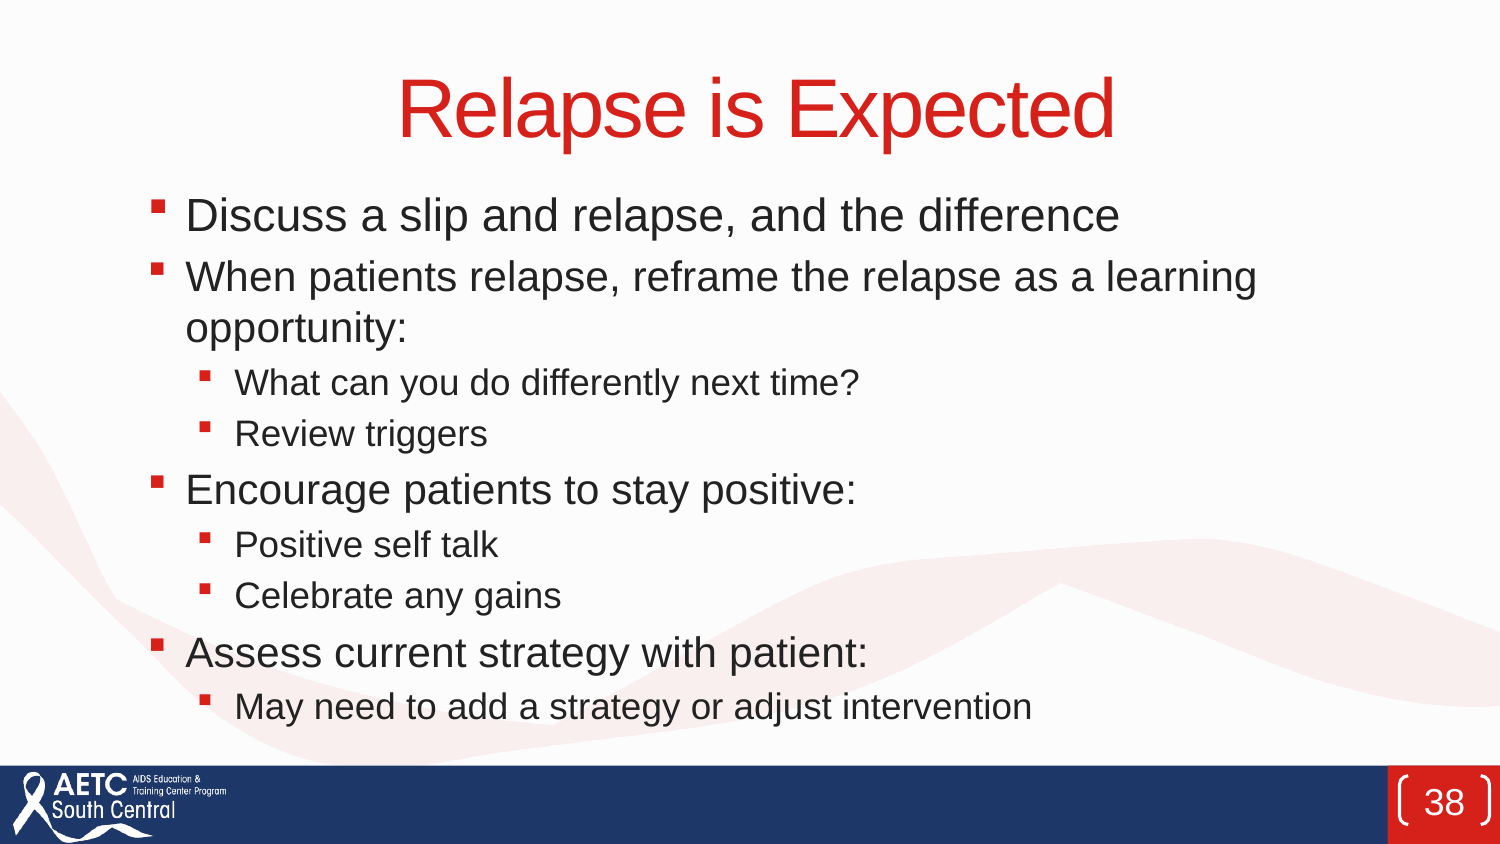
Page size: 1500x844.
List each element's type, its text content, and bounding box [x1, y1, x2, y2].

slide_number 38 [1397, 774, 1492, 827]
picture [12, 770, 227, 844]
title Relapse is Expected [75, 33, 1440, 175]
list Discuss a slip and relapse, and the difference When patients relapse, reframe the relapse as a learning opportunity: What can you do differently next time? Review triggers Encourage patients to stay positive: Positive self talk Celebrate any gains Assess current strategy with patient: May need to add a strategy or adjust intervention [113, 177, 1440, 739]
